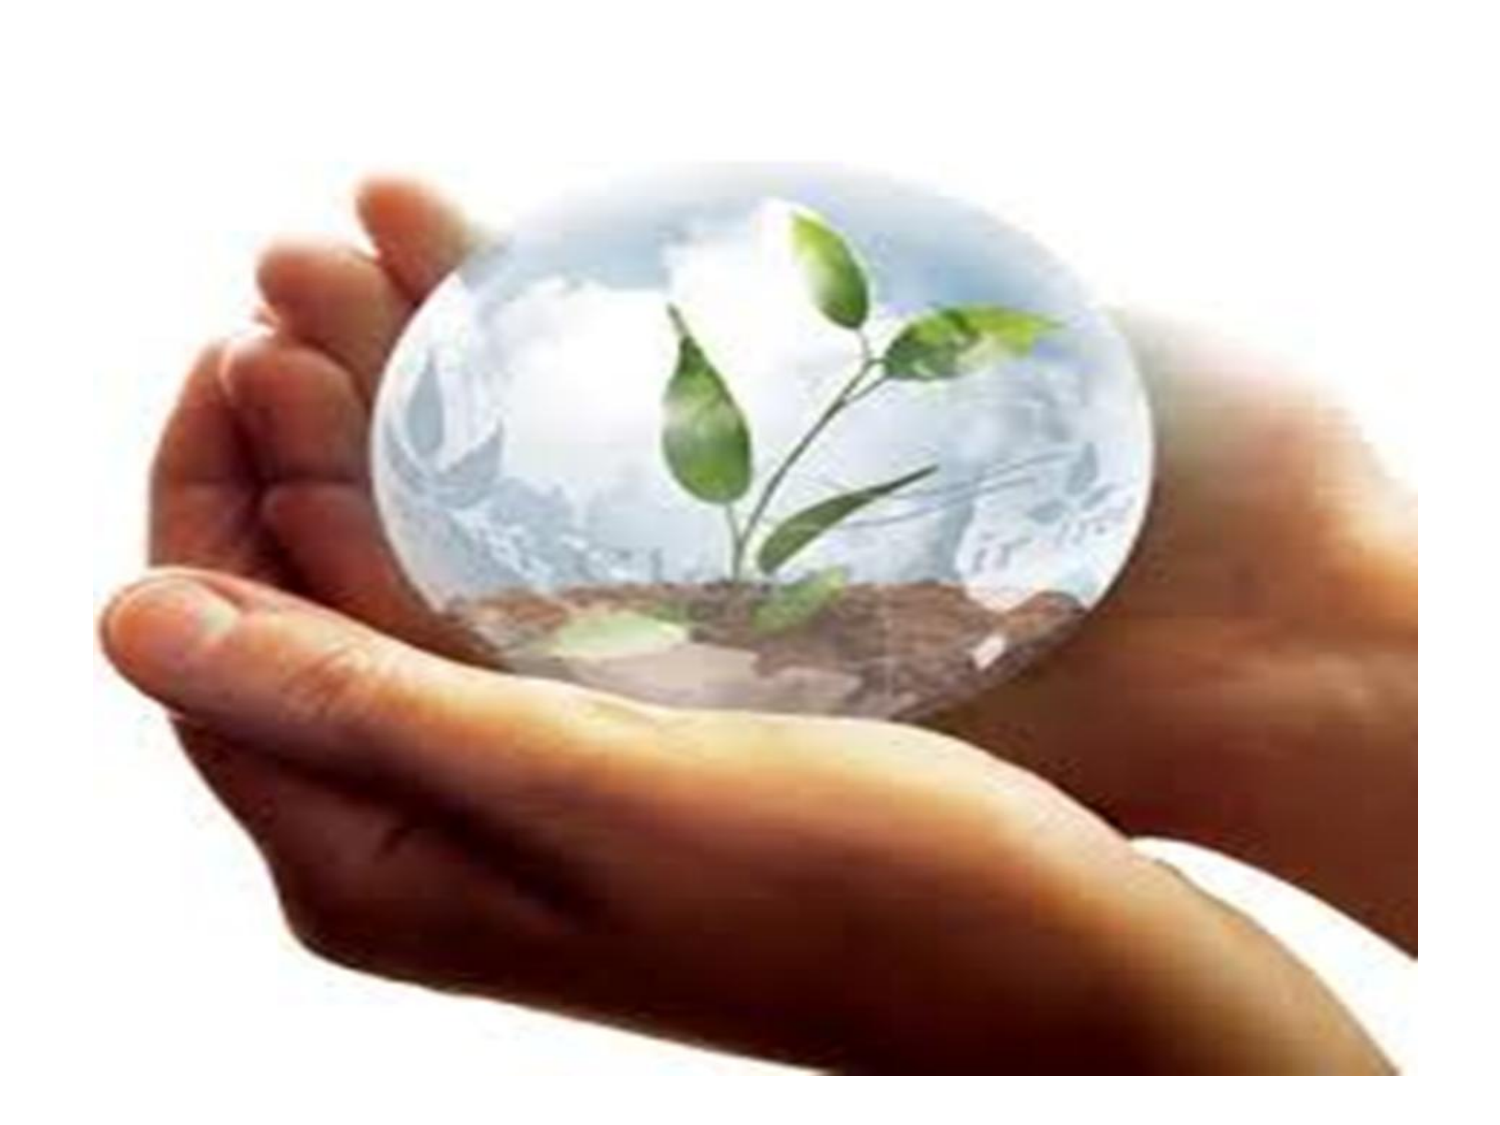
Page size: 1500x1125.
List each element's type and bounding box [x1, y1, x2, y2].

list [93, 93, 1419, 1076]
